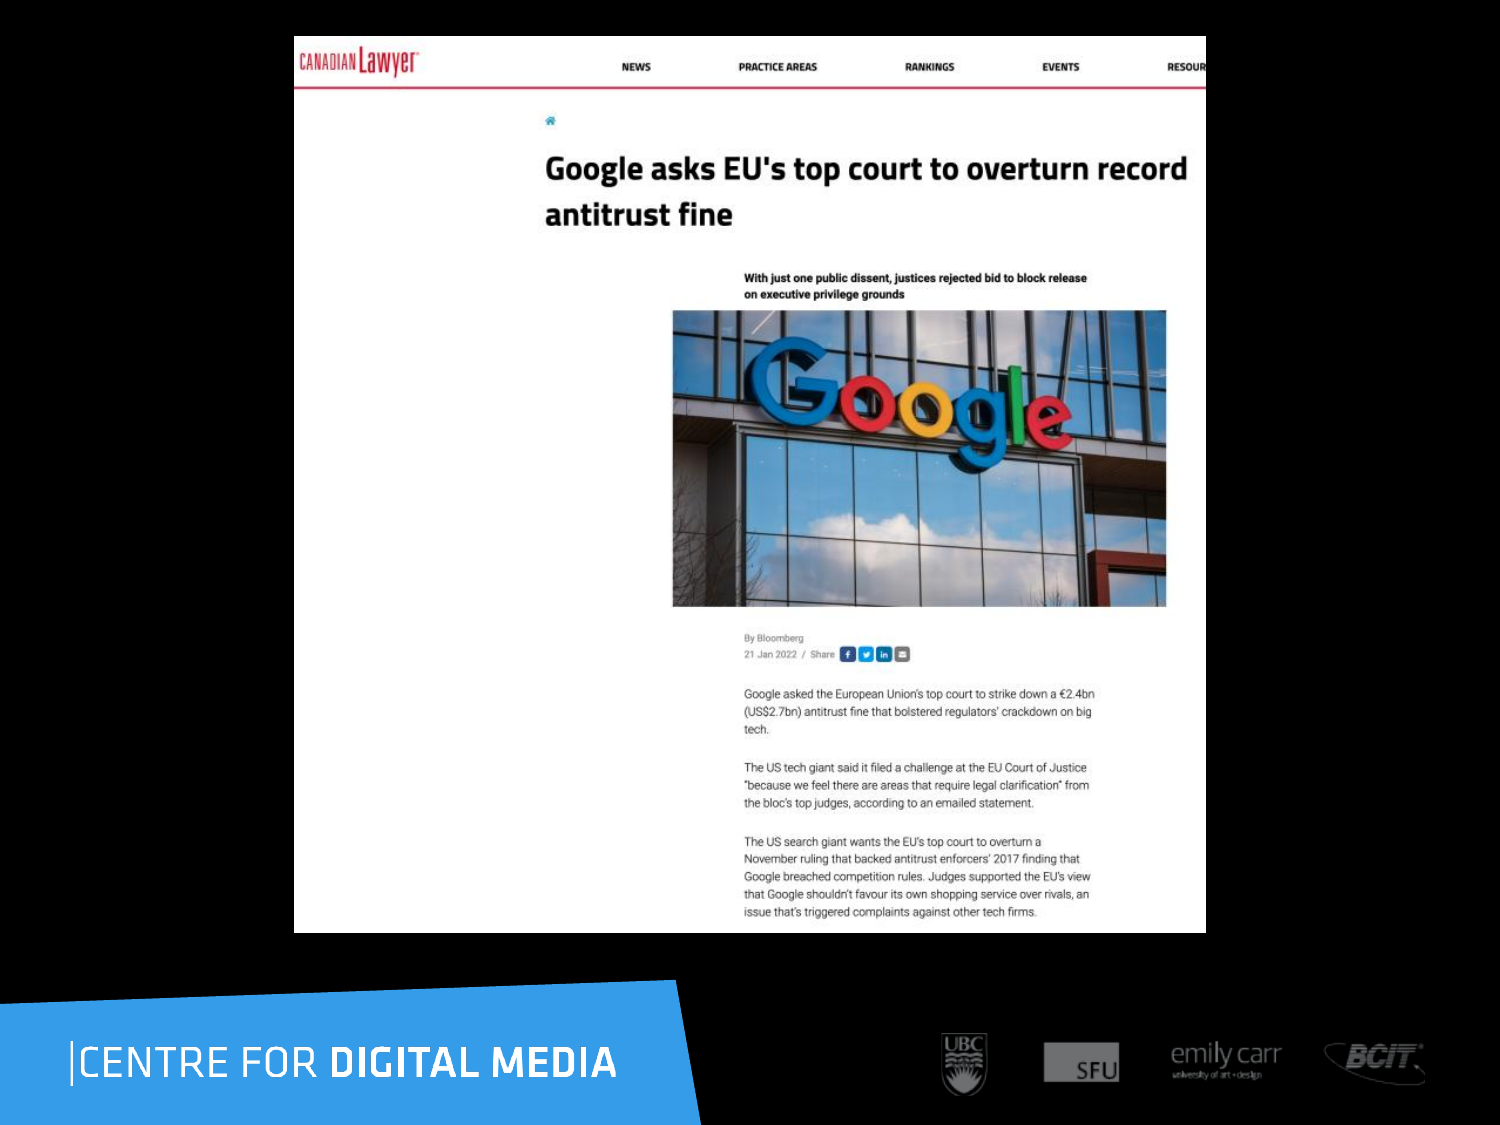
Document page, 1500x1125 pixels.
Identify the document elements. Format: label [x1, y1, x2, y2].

picture [294, 35, 1206, 933]
